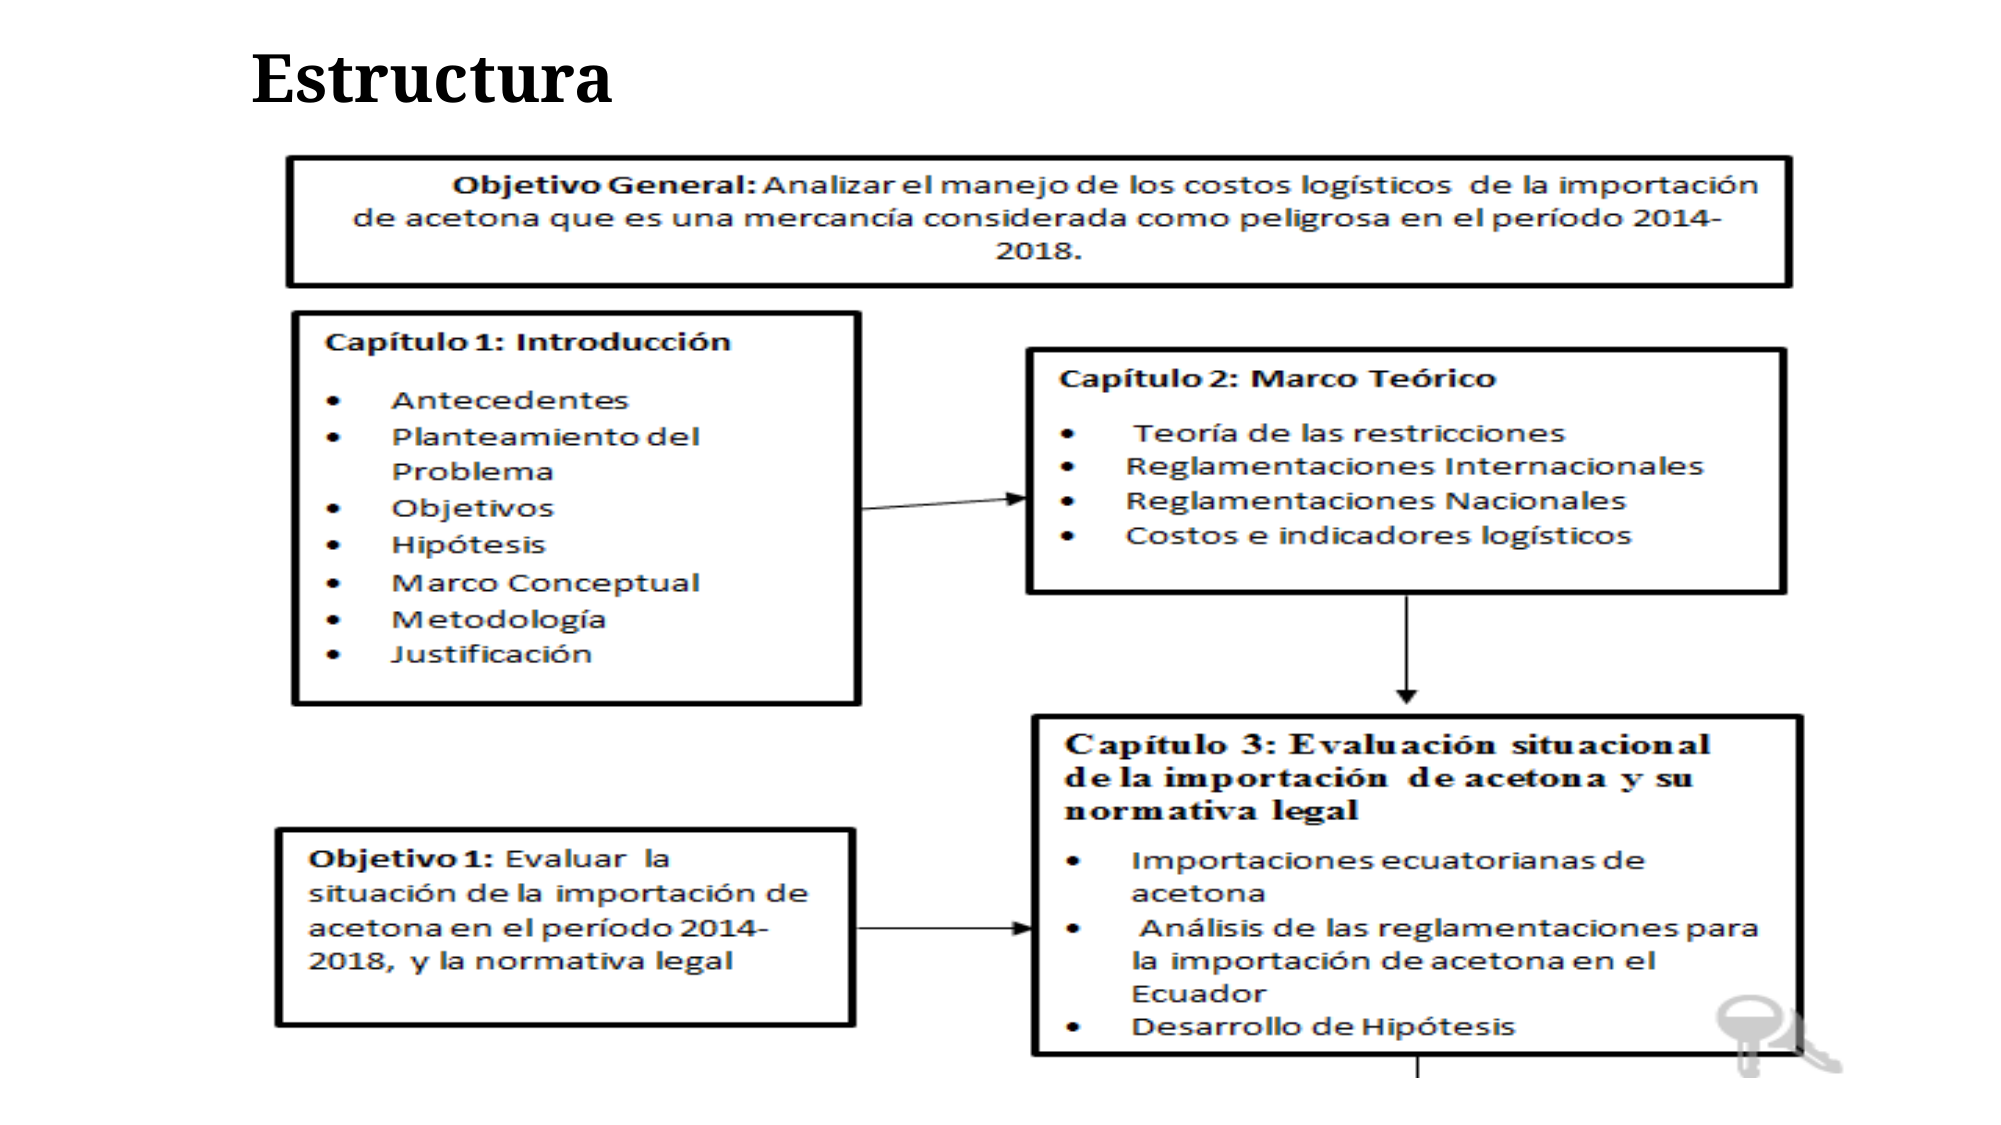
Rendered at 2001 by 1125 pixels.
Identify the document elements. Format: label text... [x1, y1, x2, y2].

picture [220, 142, 1858, 1078]
text_box Estructura [236, 36, 734, 125]
